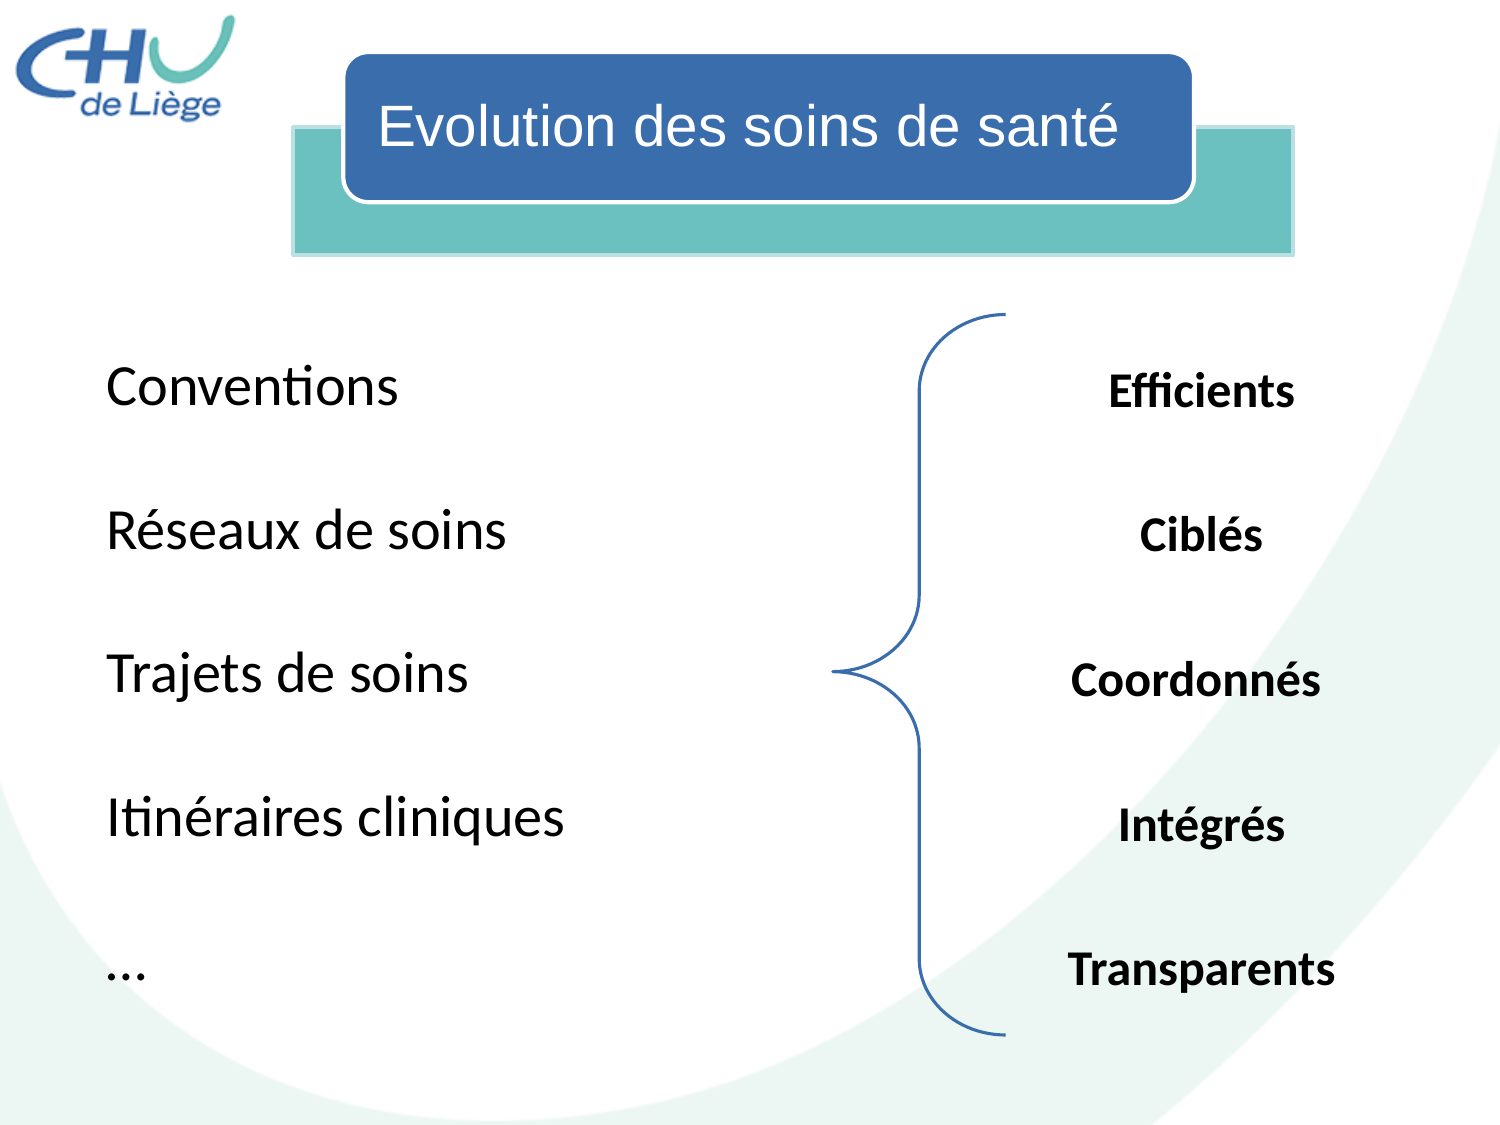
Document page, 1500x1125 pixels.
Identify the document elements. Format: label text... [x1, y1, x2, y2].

text_box Conventions [89, 333, 894, 432]
text_box Transparents [1027, 928, 1376, 1003]
text_box Efficients [1027, 349, 1376, 425]
text_box Trajets de soins [89, 620, 669, 719]
text_box [766, 222, 1437, 559]
picture [0, 0, 1500, 1125]
text_box Intégrés [1027, 783, 1376, 859]
text_box [831, 313, 1006, 1036]
text_box Ciblés [1027, 494, 1376, 570]
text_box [293, 51, 1294, 256]
text_box Réseaux de soins [89, 477, 530, 575]
text_box Coordonnés [1027, 638, 1376, 714]
text_box Itinéraires cliniques [89, 764, 894, 863]
text_box … [89, 908, 530, 1006]
